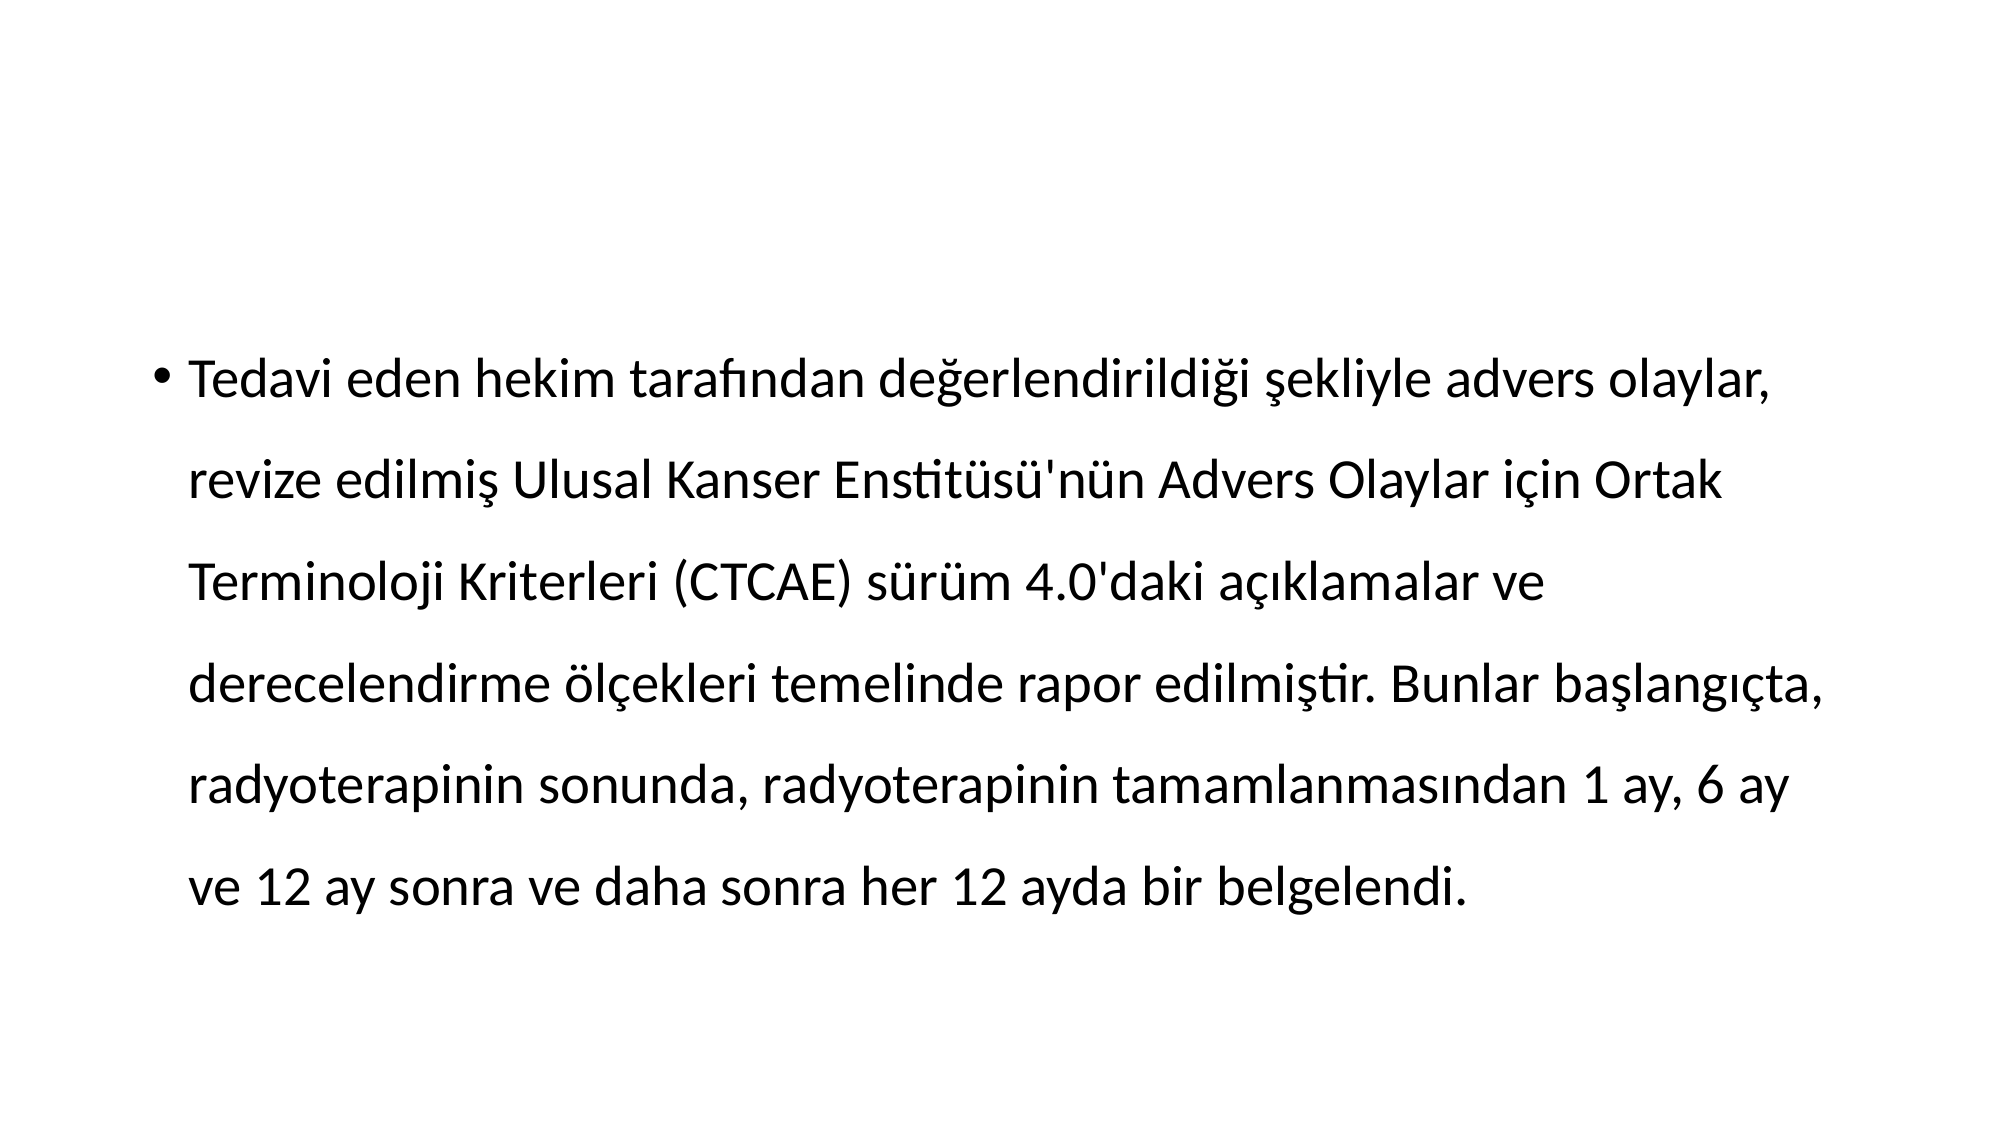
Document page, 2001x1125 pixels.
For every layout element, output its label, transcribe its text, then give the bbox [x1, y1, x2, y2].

list Tedavi eden hekim tarafından değerlendirildiği şekliyle advers olaylar, revize edilmiş Ulusal Kanser Enstitüsü'nün Advers Olaylar için Ortak Terminoloji Kriterleri (CTCAE) sürüm 4.0'daki açıklamalar ve derecelendirme ölçekleri temelinde rapor edilmiştir. Bunlar başlangıçta, radyoterapinin sonunda, radyoterapinin tamamlanmasından 1 ay, 6 ay ve 12 ay sonra ve daha sonra her 12 ayda bir belgelendi. [137, 299, 1863, 1014]
